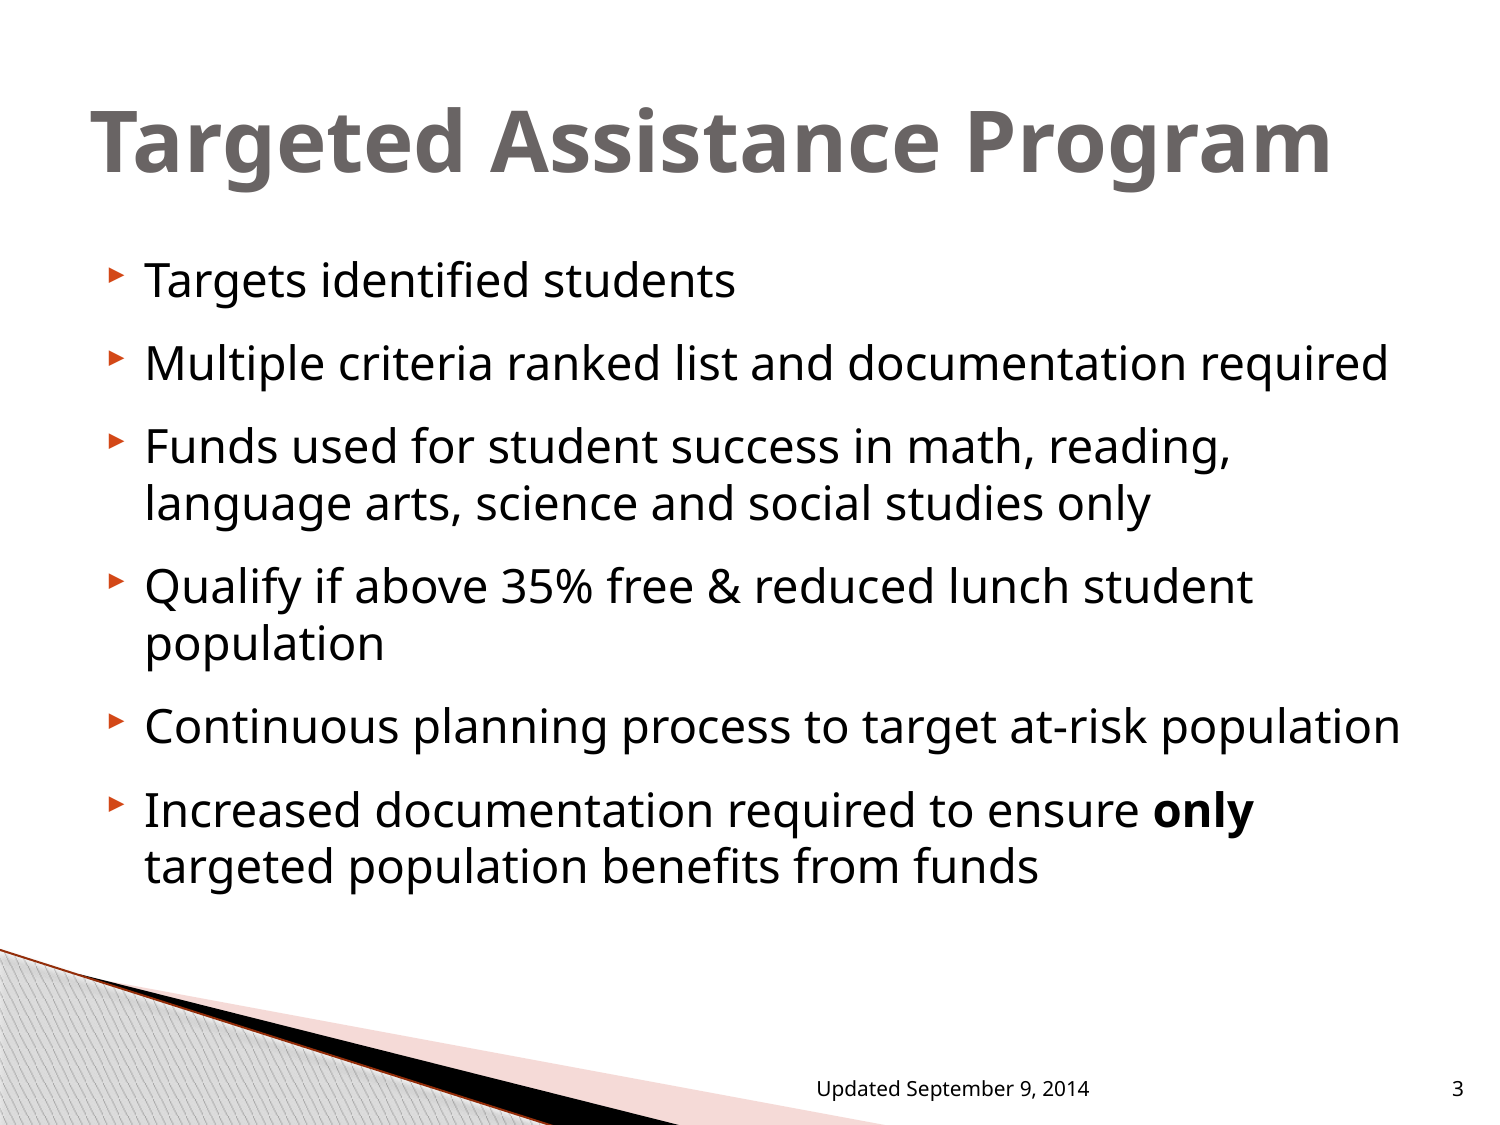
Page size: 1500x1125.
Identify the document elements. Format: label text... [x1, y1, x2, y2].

title Targeted Assistance Program [75, 45, 1425, 233]
list Targets identified students Multiple criteria ranked list and documentation required Funds used for student success in math, reading, language arts, science and social studies only Qualify if above 35% free & reduced lunch student population Continuous planning process to target at-risk population Increased documentation required to ensure only targeted population benefits from funds [75, 243, 1425, 986]
footer Updated September 9, 2014 [718, 1051, 1105, 1112]
slide_number 3 [1418, 1051, 1479, 1112]
